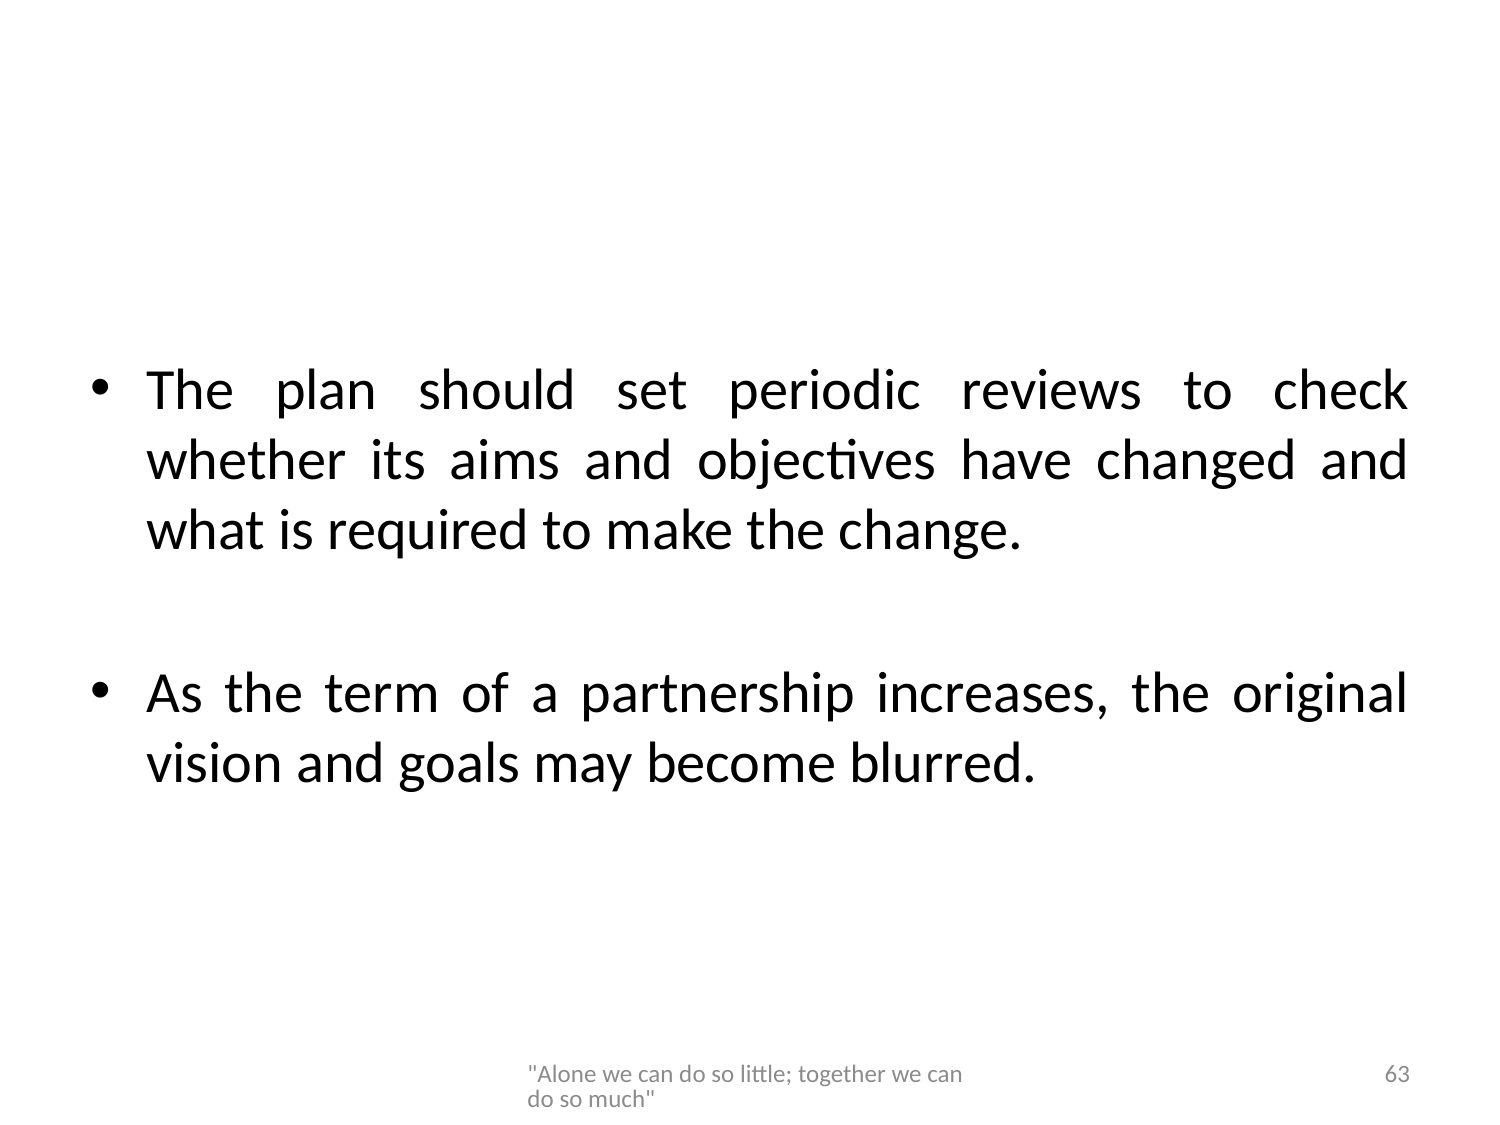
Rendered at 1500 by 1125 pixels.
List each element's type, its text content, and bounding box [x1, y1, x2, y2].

slide_number 63 [1074, 1042, 1425, 1103]
footer "Alone we can do so little; together we can do so much" [512, 1042, 988, 1103]
list The plan should set periodic reviews to check whether its aims and objectives have changed and what is required to make the change. As the term of a partnership increases, the original vision and goals may become blurred. [75, 262, 1425, 1005]
